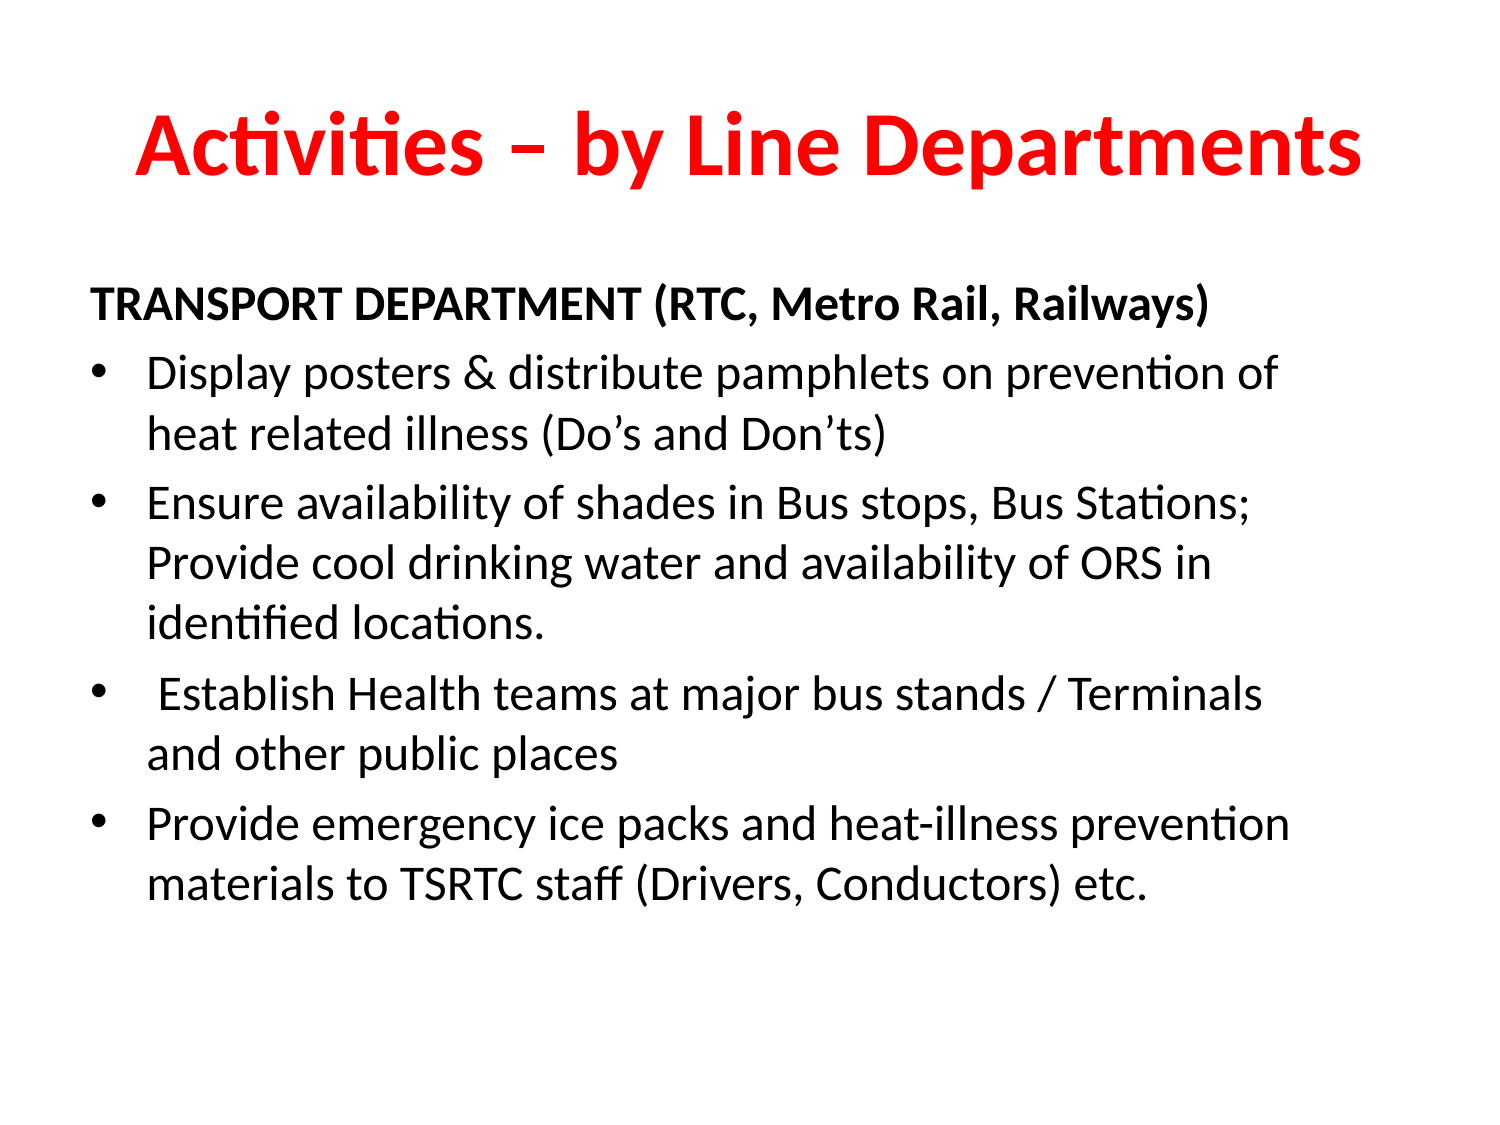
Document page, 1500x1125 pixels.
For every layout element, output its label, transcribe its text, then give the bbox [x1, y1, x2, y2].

list TRANSPORT DEPARTMENT (RTC, Metro Rail, Railways) Display posters & distribute pamphlets on prevention of heat related illness (Do’s and Don’ts) Ensure availability of shades in Bus stops, Bus Stations; Provide cool drinking water and availability of ORS in identified locations. Establish Health teams at major bus stands / Terminals and other public places Provide emergency ice packs and heat-illness prevention materials to TSRTC staff (Drivers, Conductors) etc. [75, 262, 1350, 1005]
title Activities – by Line Departments [75, 45, 1425, 233]
